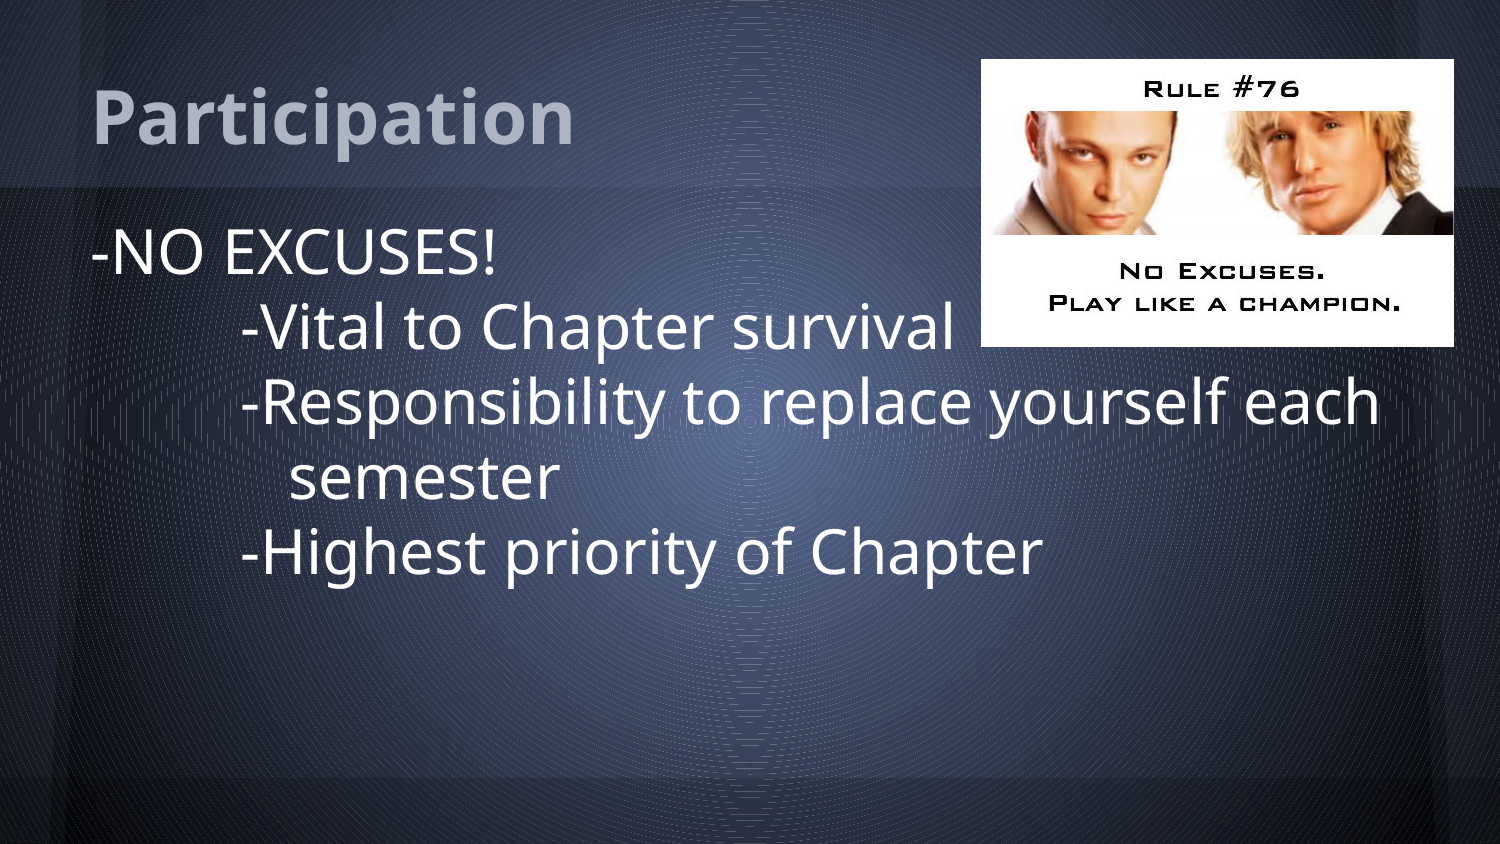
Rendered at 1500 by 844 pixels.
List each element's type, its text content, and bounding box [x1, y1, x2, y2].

picture [981, 59, 1454, 347]
title Participation [75, 33, 1425, 175]
list -NO EXCUSES! -Vital to Chapter survival -Responsibility to replace yourself each semester -Highest priority of Chapter [75, 196, 1425, 808]
